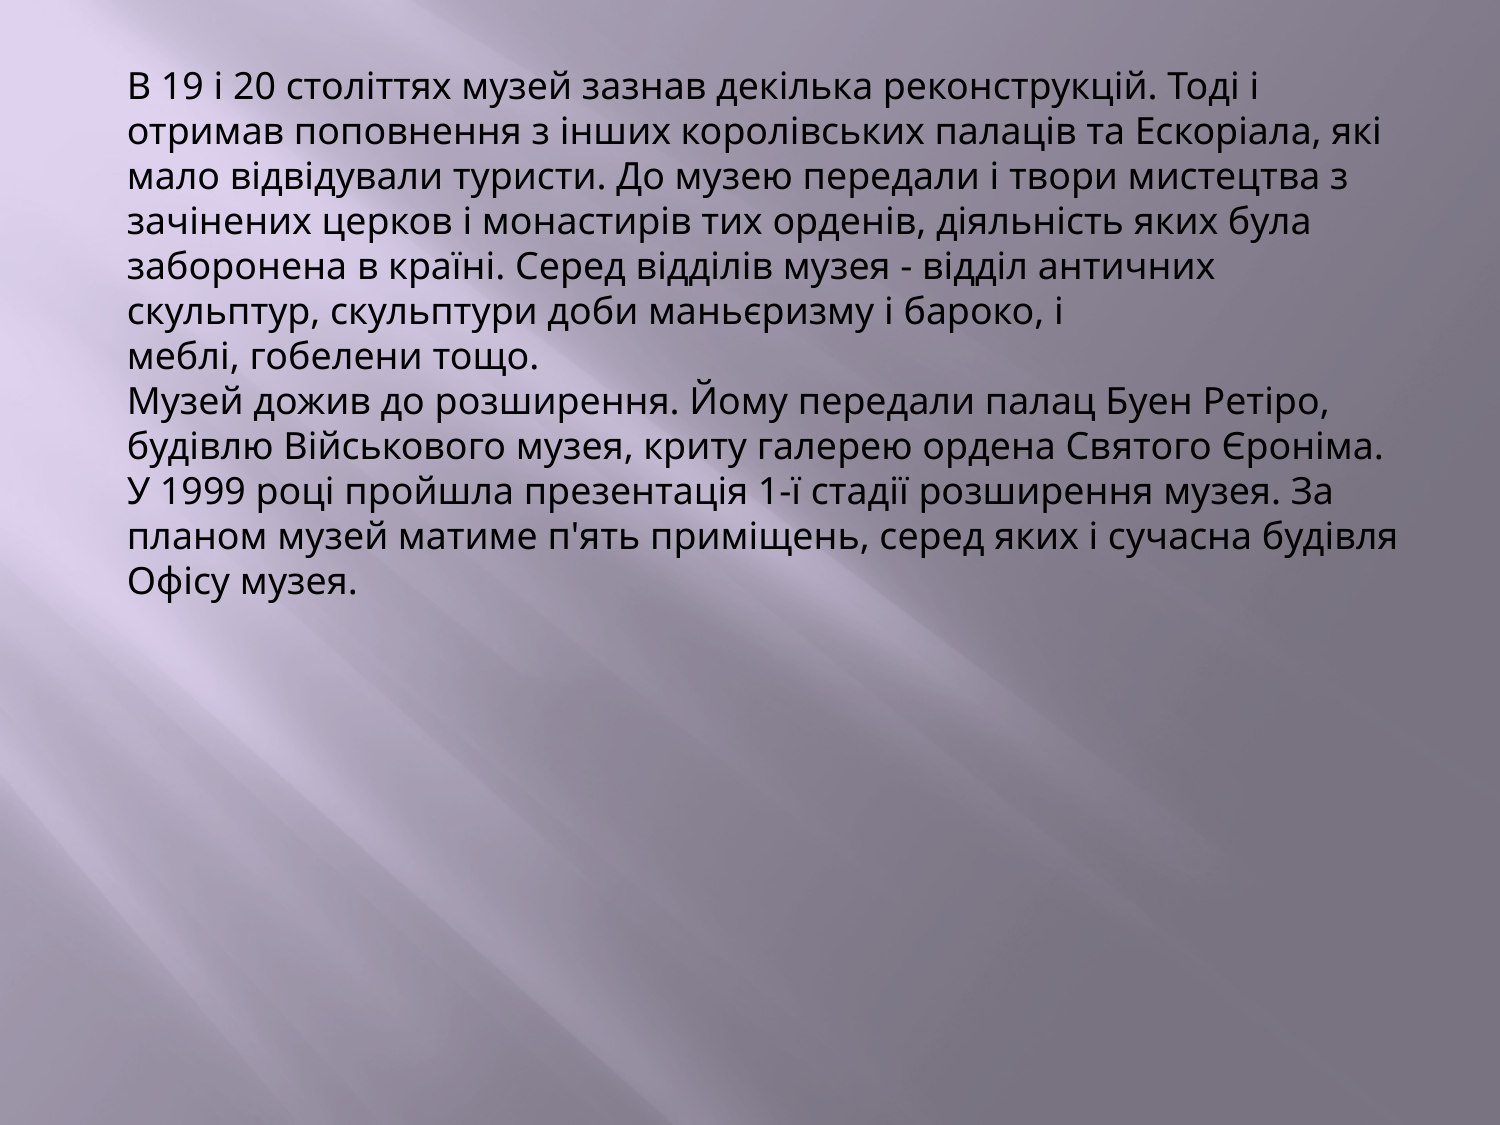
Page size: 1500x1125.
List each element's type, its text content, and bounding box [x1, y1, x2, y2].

text_box В 19 і 20 століттях музей зазнав декілька реконструкцій. Тоді і отримав поповнення з інших королівських палаців та Ескоріала, які мало відвідували туристи. До музею передали і твори мистецтва з зачінених церков і монастирів тих орденів, діяльність яких була заборонена в країні. Серед відділів музея - відділ античних скульптур, скульптури доби маньєризму і бароко, і меблі, гобелени тощо. Музей дожив до розширення. Йому передали палац Буен Ретіро, будівлю Військового музея, криту галерею ордена Святого Єроніма. У 1999 році пройшла презентація 1-ї стадії розширення музея. За планом музей матиме п'ять приміщень, серед яких і сучасна будівля Офісу музея. [112, 54, 1424, 610]
